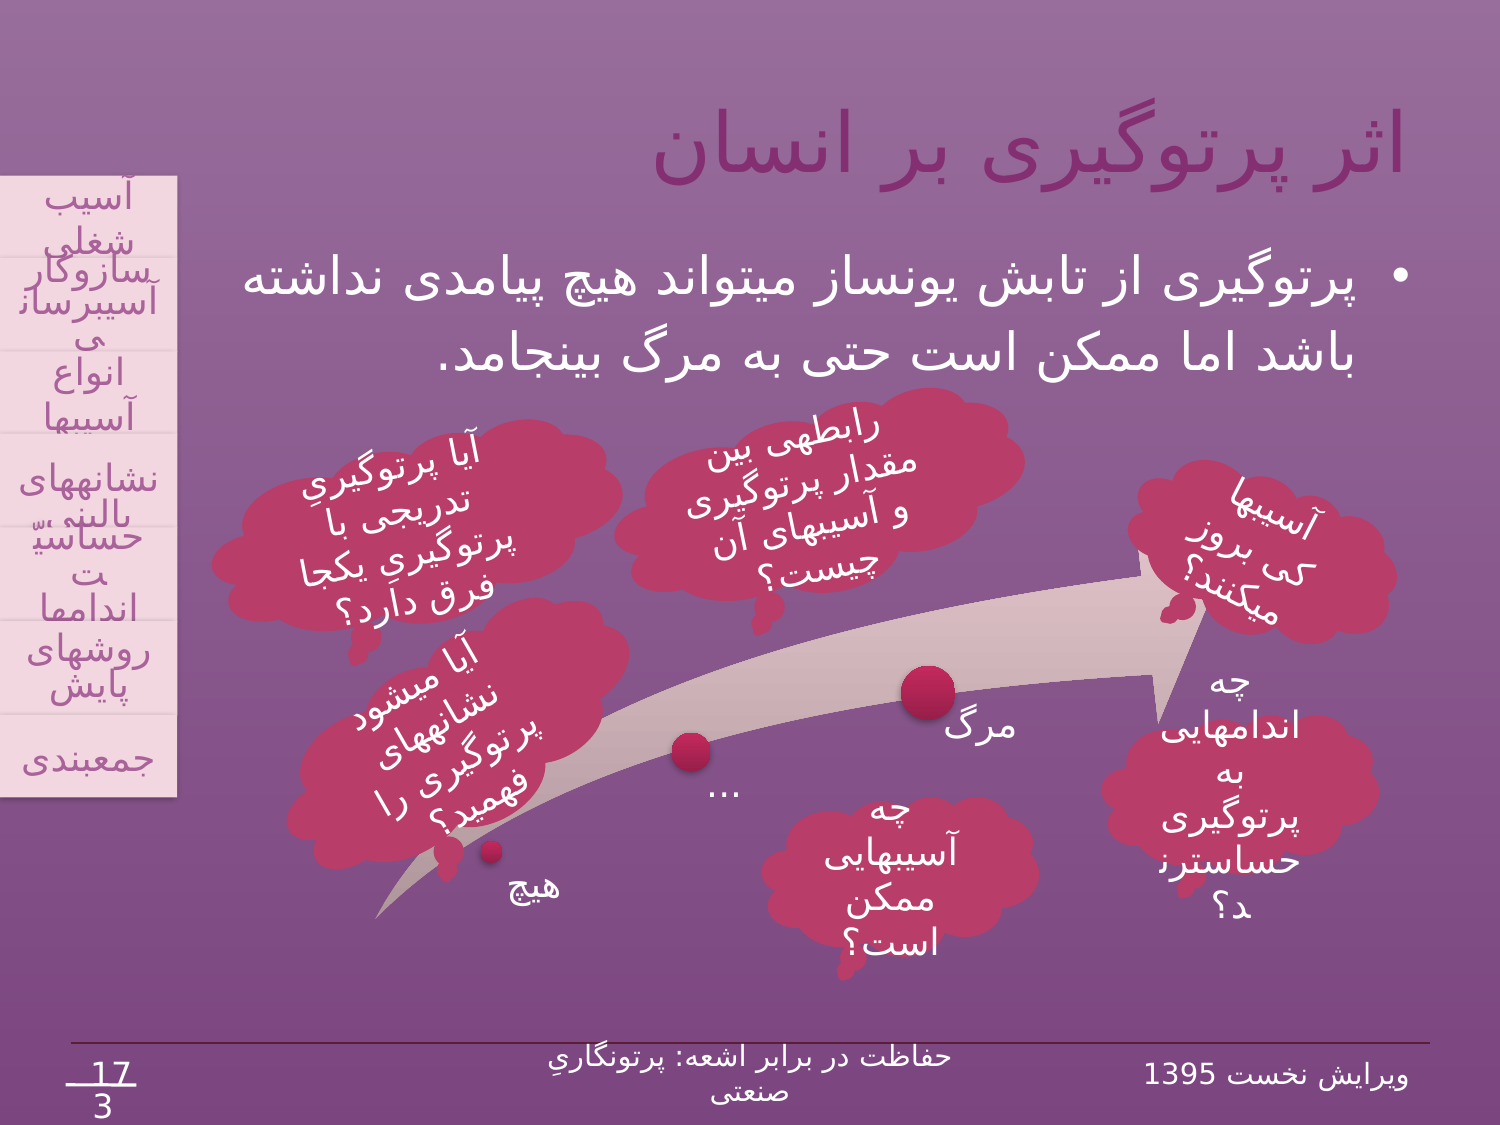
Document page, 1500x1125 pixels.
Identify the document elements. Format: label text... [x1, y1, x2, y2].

text_box آیا پرتوگیریِ تدریجی با پرتوگیریِ یک‏جا فرق دارد؟ [209, 417, 625, 669]
text_box چه اندام‏هایی به پرتوگیری حساس‏ترند؟ [1212, 713, 1382, 877]
text_box رابطه‏ی بین مقدار پرتوگیری و آسیب‏های آن چی‏ست؟ [615, 385, 1028, 525]
title اثر پرتوگیری بر انسان [75, 45, 1425, 233]
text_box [0, 175, 178, 798]
slide_number ویرایش نخست 1395 [1074, 1051, 1425, 1103]
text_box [374, 527, 1208, 920]
text_box آسیب‏ها کی بروز می‏کنند؟ [1126, 457, 1400, 647]
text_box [65, 1077, 137, 1125]
list پرتوگیری از تابش یون‏ساز می‏تواند هیچ پیامدی نداشته باشد اما ممکن است حتی به مرگ بینجامد. [187, 222, 1424, 446]
text_box چه آسیب‏هایی ممکن است؟ [783, 928, 995, 983]
slide_number 17 [75, 1051, 425, 1103]
footer حفاظت در برابر اشعه: پرتونگاریِ صنعتی [512, 1051, 988, 1103]
text_box آیا می‏شود نشانه‏های پرتوگیری را فهمید؟ [284, 697, 369, 872]
